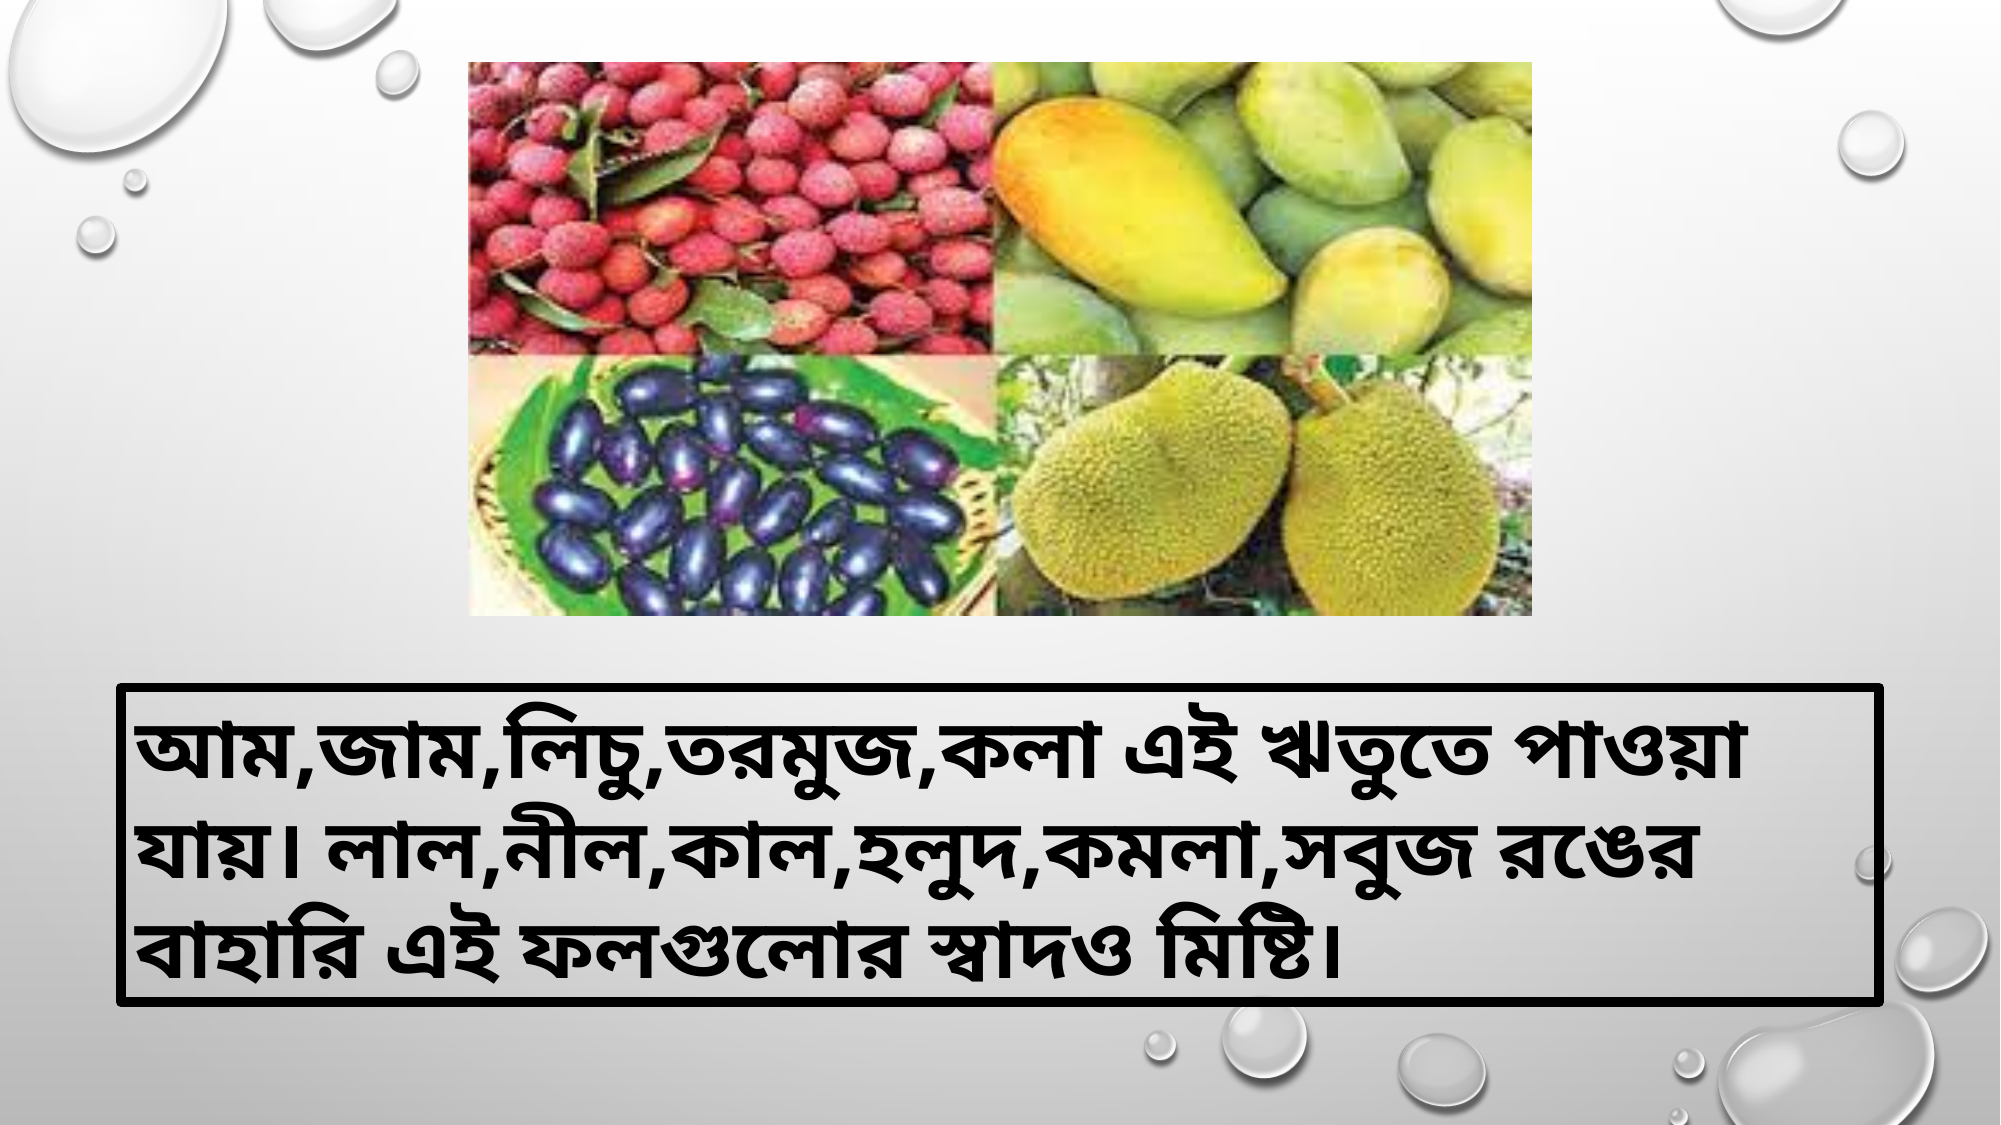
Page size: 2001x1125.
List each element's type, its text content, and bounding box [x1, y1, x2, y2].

picture [0, 0, 2000, 1125]
text_box আম,জাম,লিচু,তরমুজ,কলা এই ঋতুতে পাওয়া যায়। লাল,নীল,কাল,হলুদ,কমলা,সবুজ রঙের বাহারি এই ফলগুলোর স্বাদও মিষ্টি। [120, 687, 1879, 1003]
